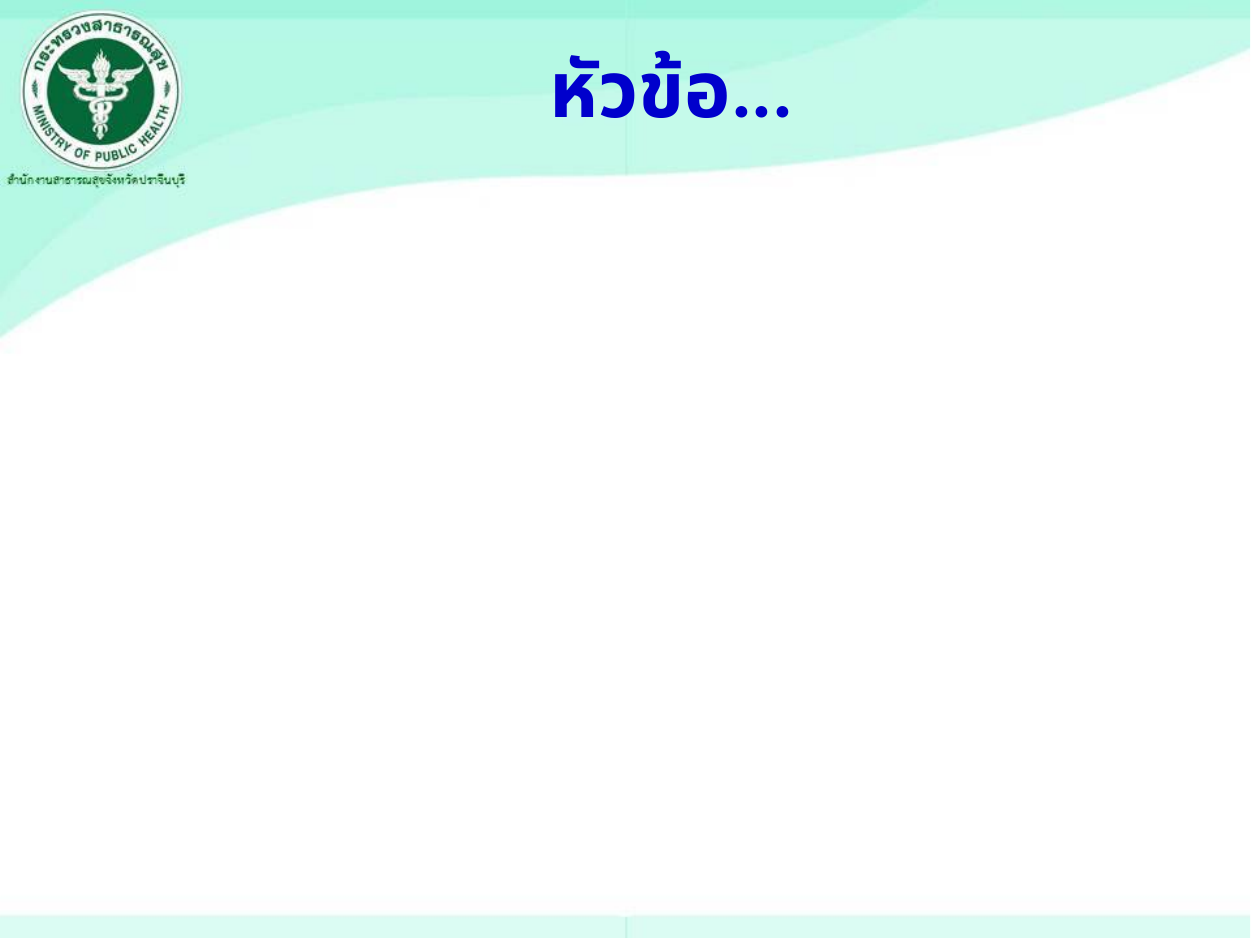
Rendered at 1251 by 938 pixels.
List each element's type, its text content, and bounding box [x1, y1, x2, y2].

picture [0, 0, 1251, 938]
text_box หัวข้อ... [211, 31, 1132, 141]
